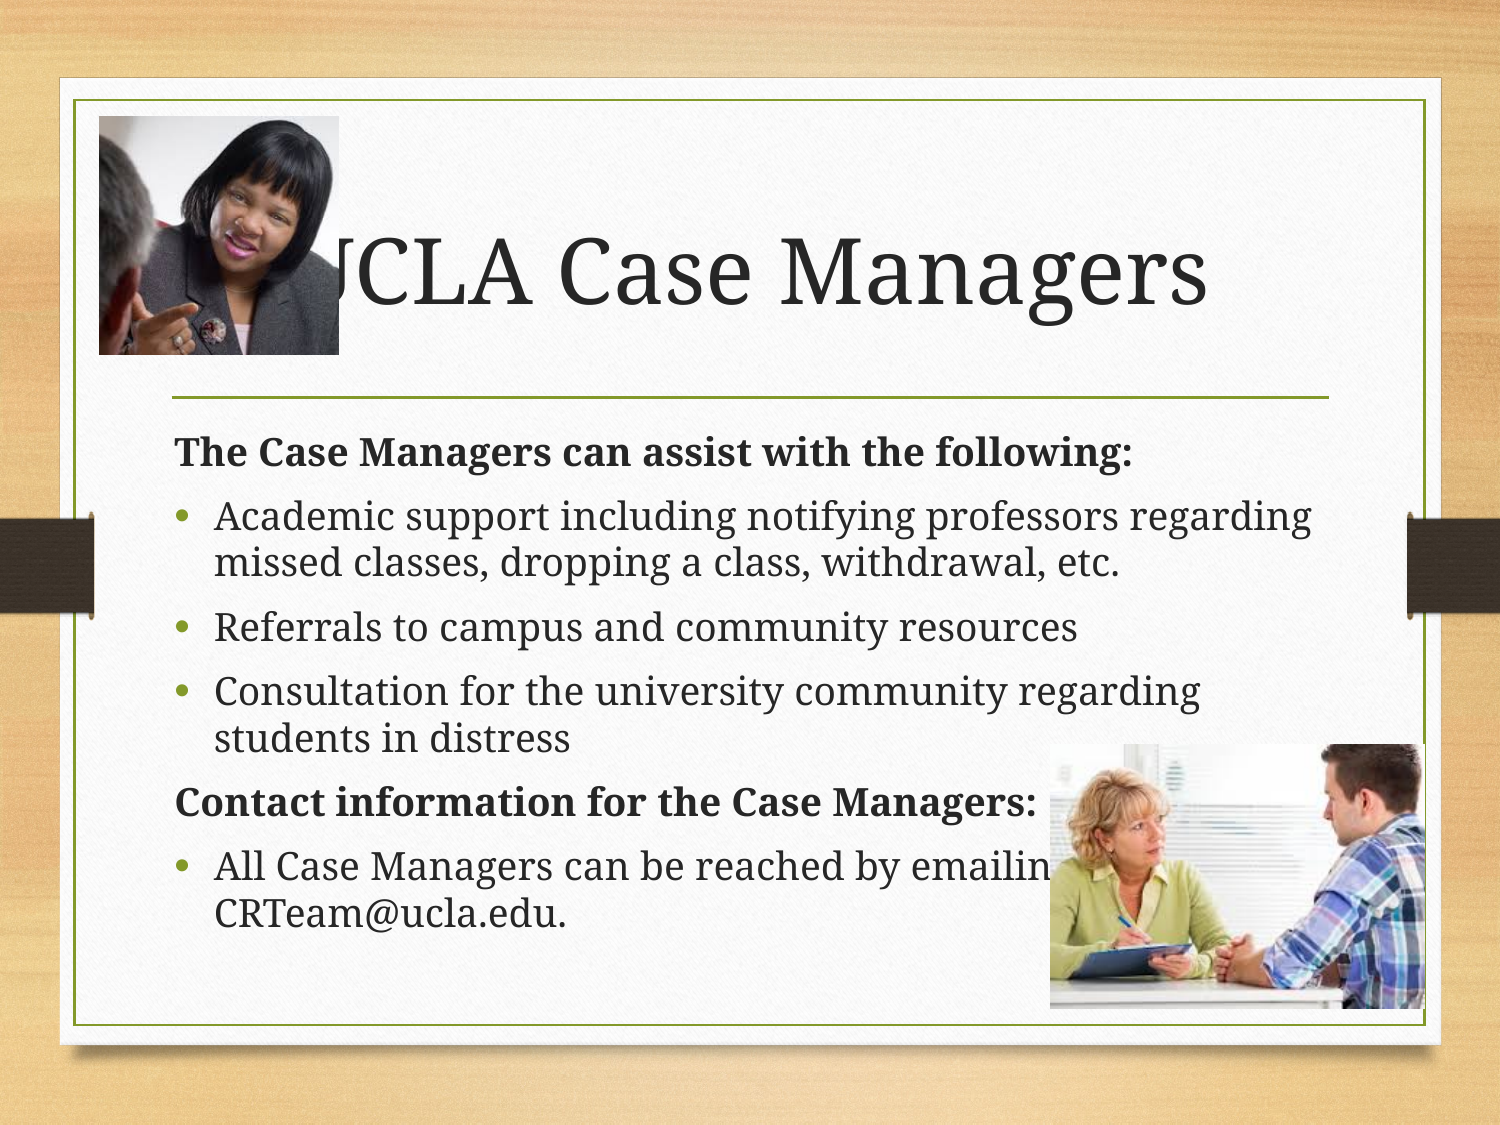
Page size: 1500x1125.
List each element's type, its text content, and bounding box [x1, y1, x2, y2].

list The Case Managers can assist with the following: Academic support including notifying professors regarding missed classes, dropping a class, withdrawal, etc. Referrals to campus and community resources Consultation for the university community regarding students in distress Contact information for the Case Managers: All Case Managers can be reached by emailing CRTeam@ucla.edu. [159, 419, 1341, 964]
title UCLA Case Managers [159, 161, 1341, 375]
picture [0, 0, 1500, 1125]
